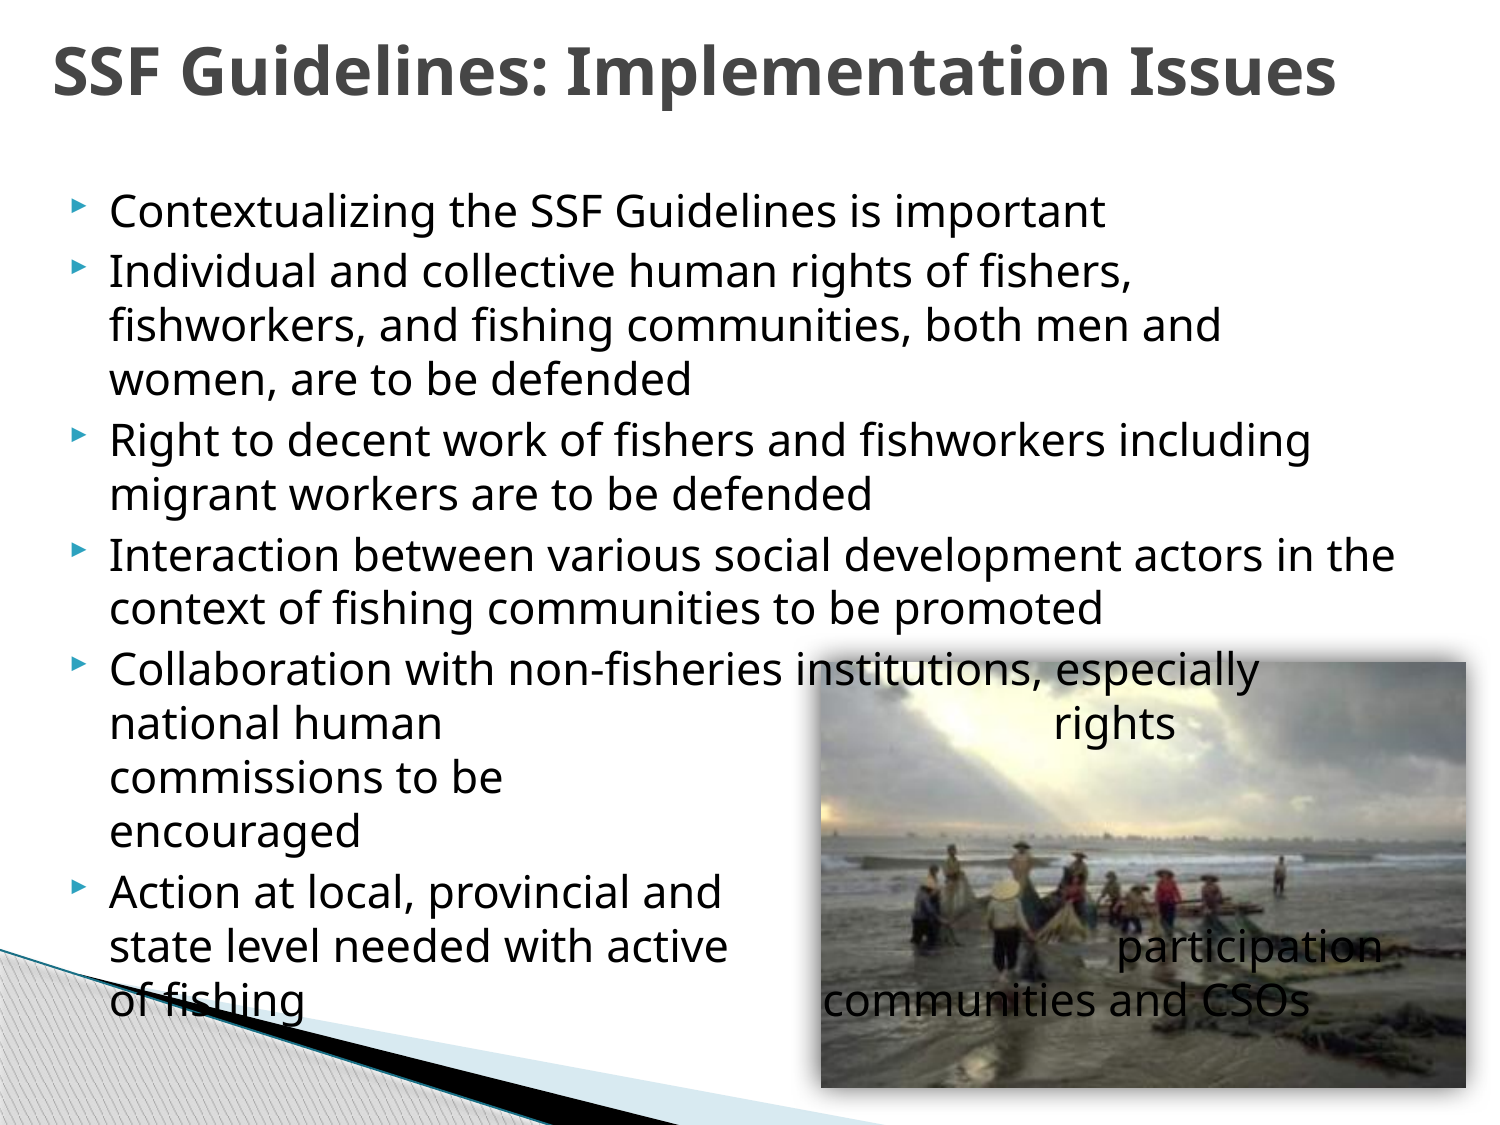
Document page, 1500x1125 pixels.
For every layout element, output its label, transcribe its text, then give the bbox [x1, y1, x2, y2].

picture [820, 662, 1466, 1088]
title SSF Guidelines: Implementation Issues [37, 0, 1463, 163]
list Contextualizing the SSF Guidelines is important Individual and collective human rights of fishers, fishworkers, and fishing communities, both men and women, are to be defended Right to decent work of fishers and fishworkers including migrant workers are to be defended Interaction between various social development actors in the context of fishing communities to be promoted Collaboration with non-fisheries institutions, especially national human rights commissions to be encouraged Action at local, provincial and state level needed with active participation of fishing communities and CSOs [37, 174, 1413, 1050]
